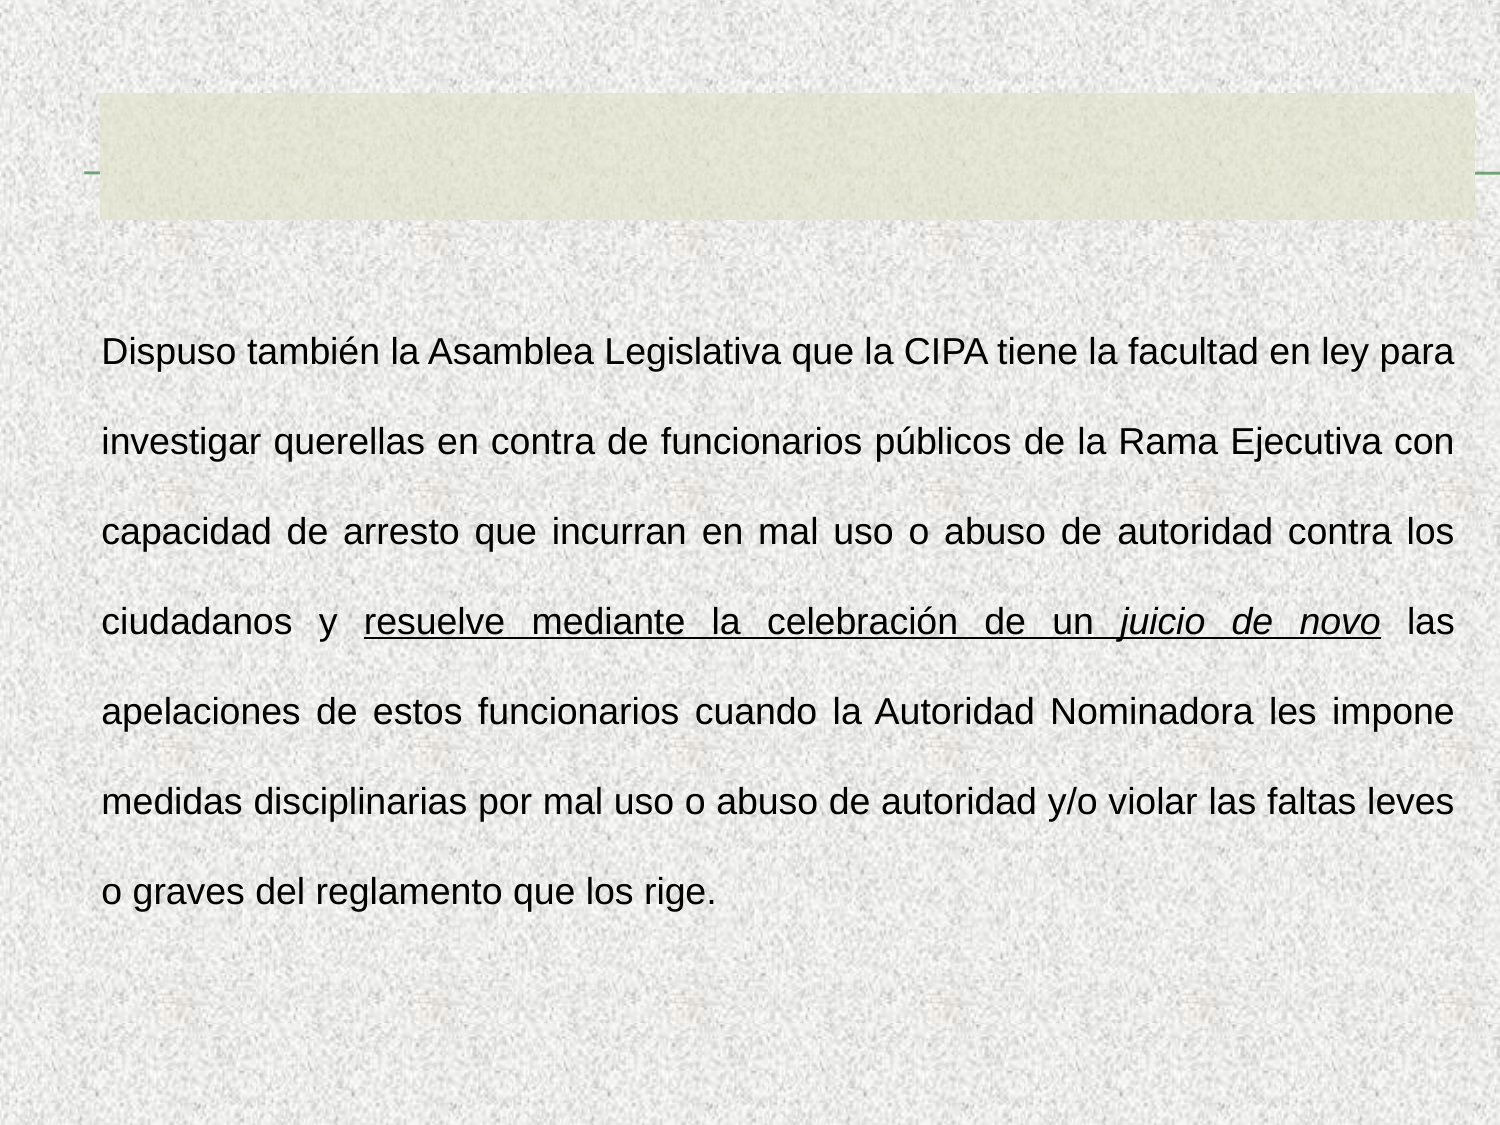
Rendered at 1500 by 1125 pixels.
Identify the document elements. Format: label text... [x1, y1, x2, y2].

text_box Dispuso también la Asamblea Legislativa que la CIPA tiene la facultad en ley para investigar querellas en contra de funcionarios públicos de la Rama Ejecutiva con capacidad de arresto que incurran en mal uso o abuso de autoridad contra los ciudadanos y resuelve mediante la celebración de un juicio de novo las apelaciones de estos funcionarios cuando la Autoridad Nominadora les impone medidas disciplinarias por mal uso o abuso de autoridad y/o violar las faltas leves o graves del reglamento que los rige. [86, 274, 1470, 920]
text_box [99, 93, 1475, 220]
picture [0, 0, 1500, 1125]
